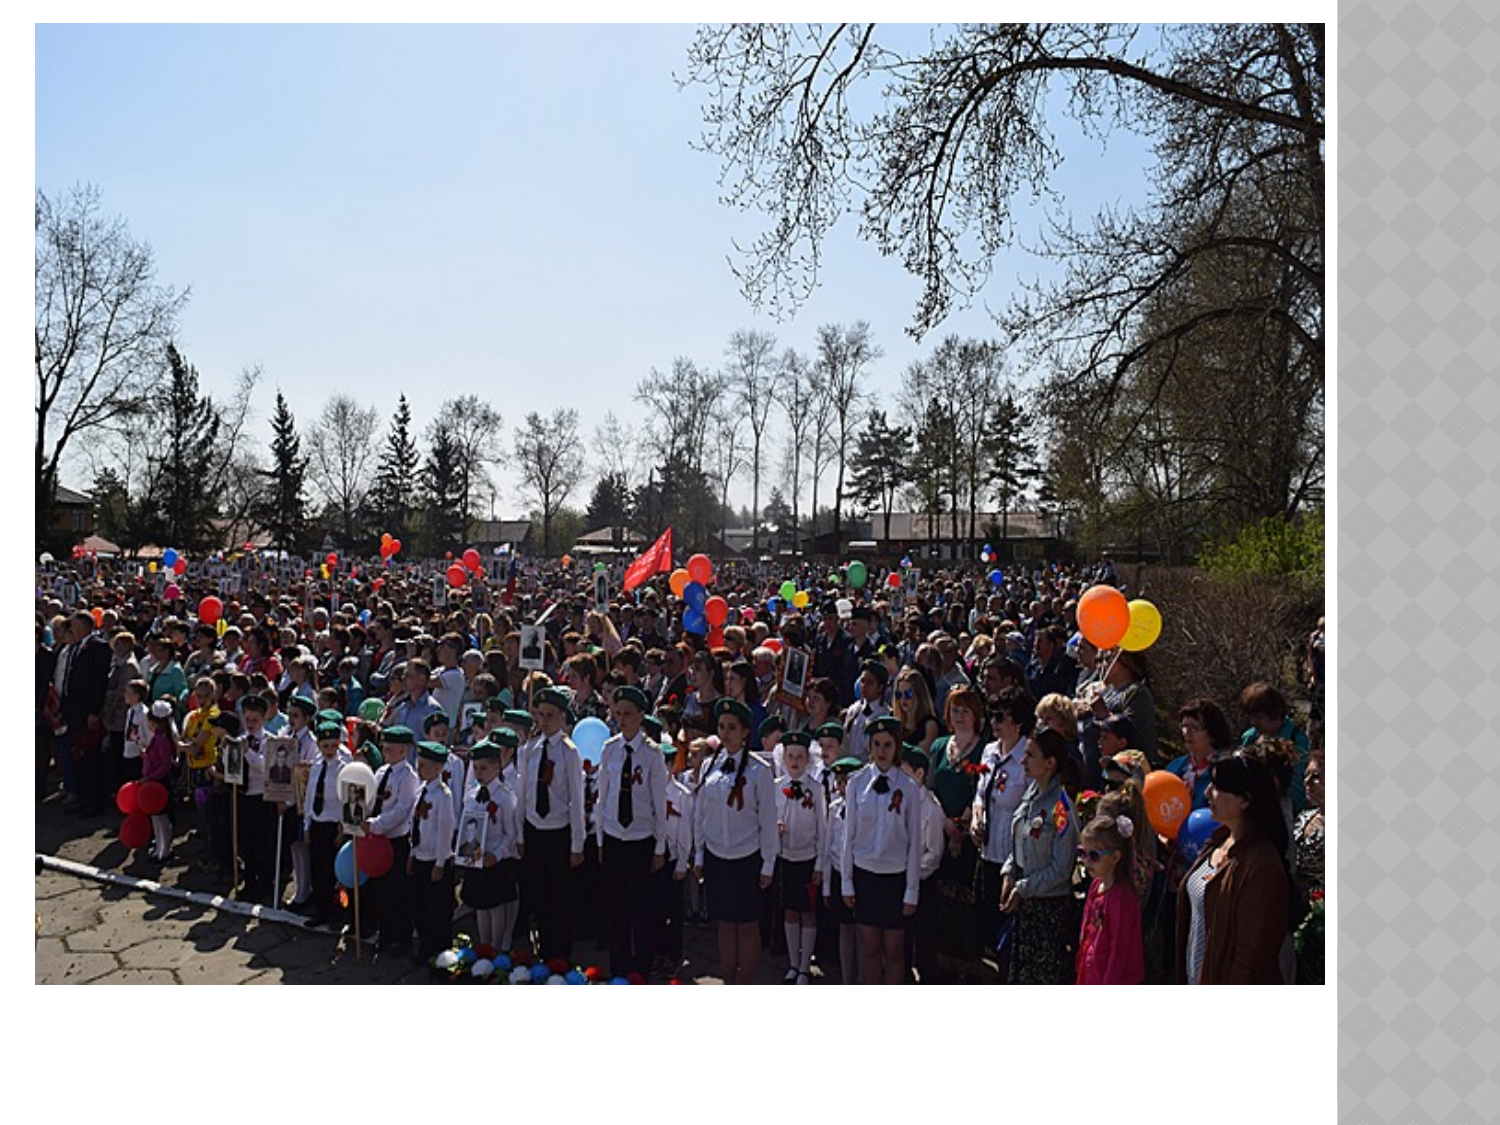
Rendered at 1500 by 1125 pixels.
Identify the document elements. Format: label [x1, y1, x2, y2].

picture [34, 22, 1325, 985]
